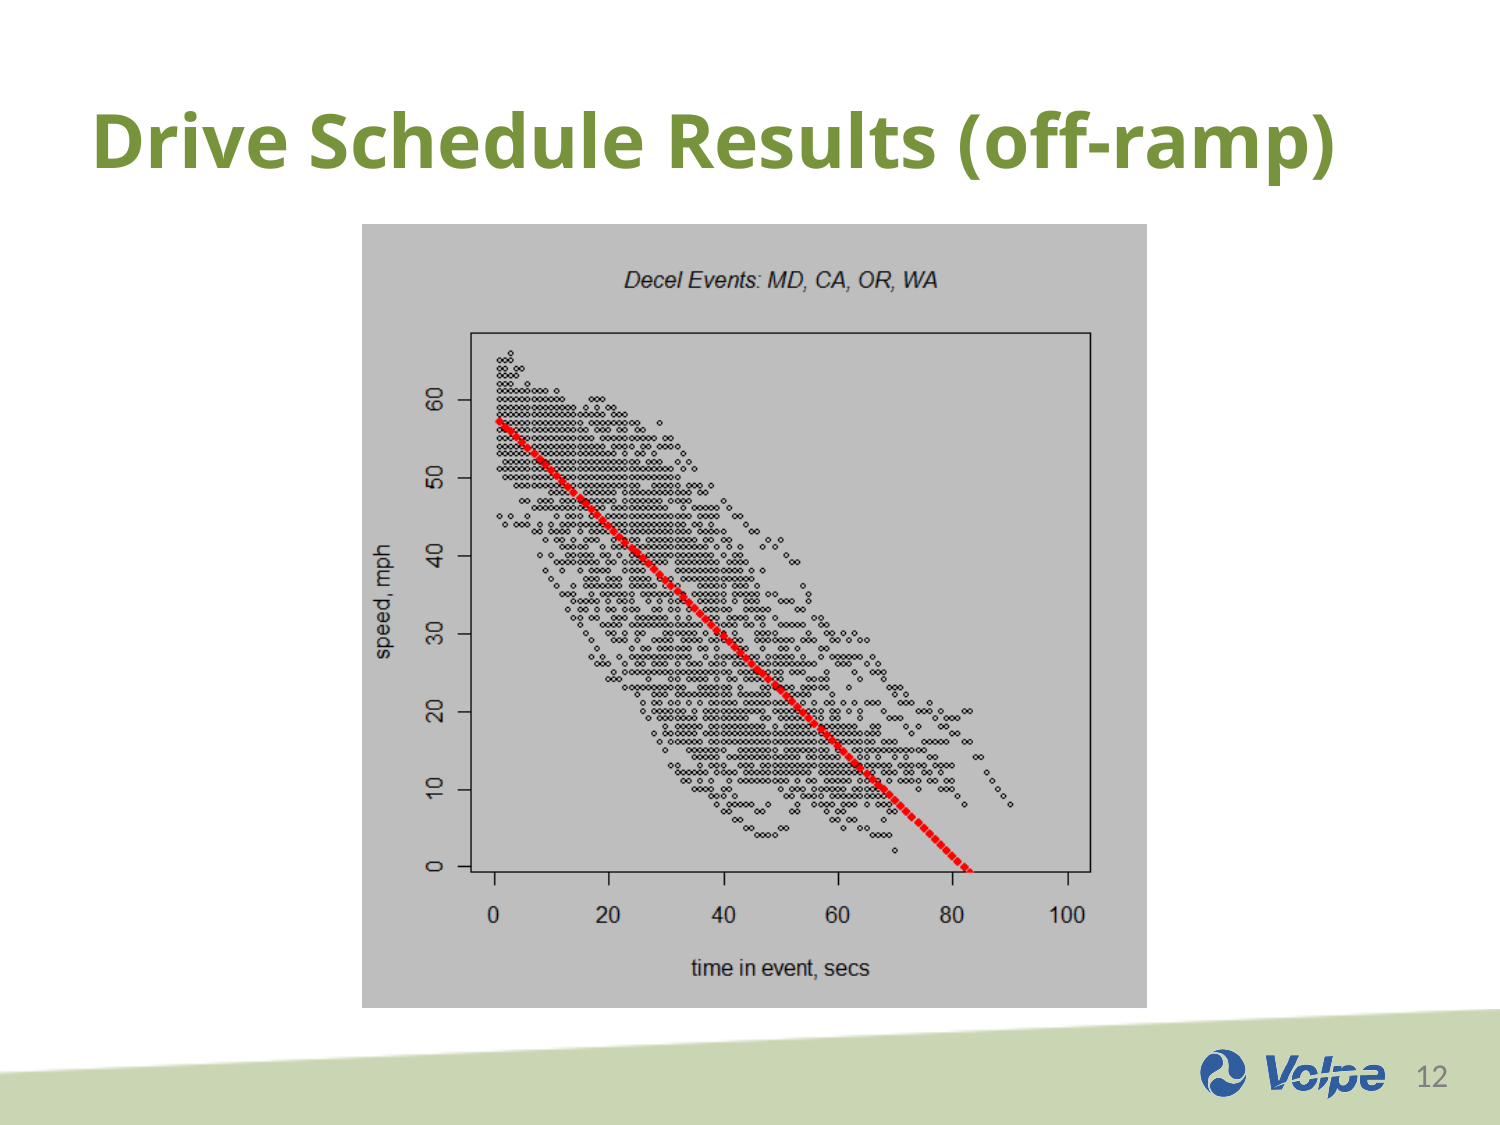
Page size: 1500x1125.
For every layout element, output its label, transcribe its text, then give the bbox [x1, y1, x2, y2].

picture [362, 224, 1147, 1008]
picture [1200, 1049, 1385, 1099]
title Drive Schedule Results (off-ramp) [75, 45, 1425, 233]
